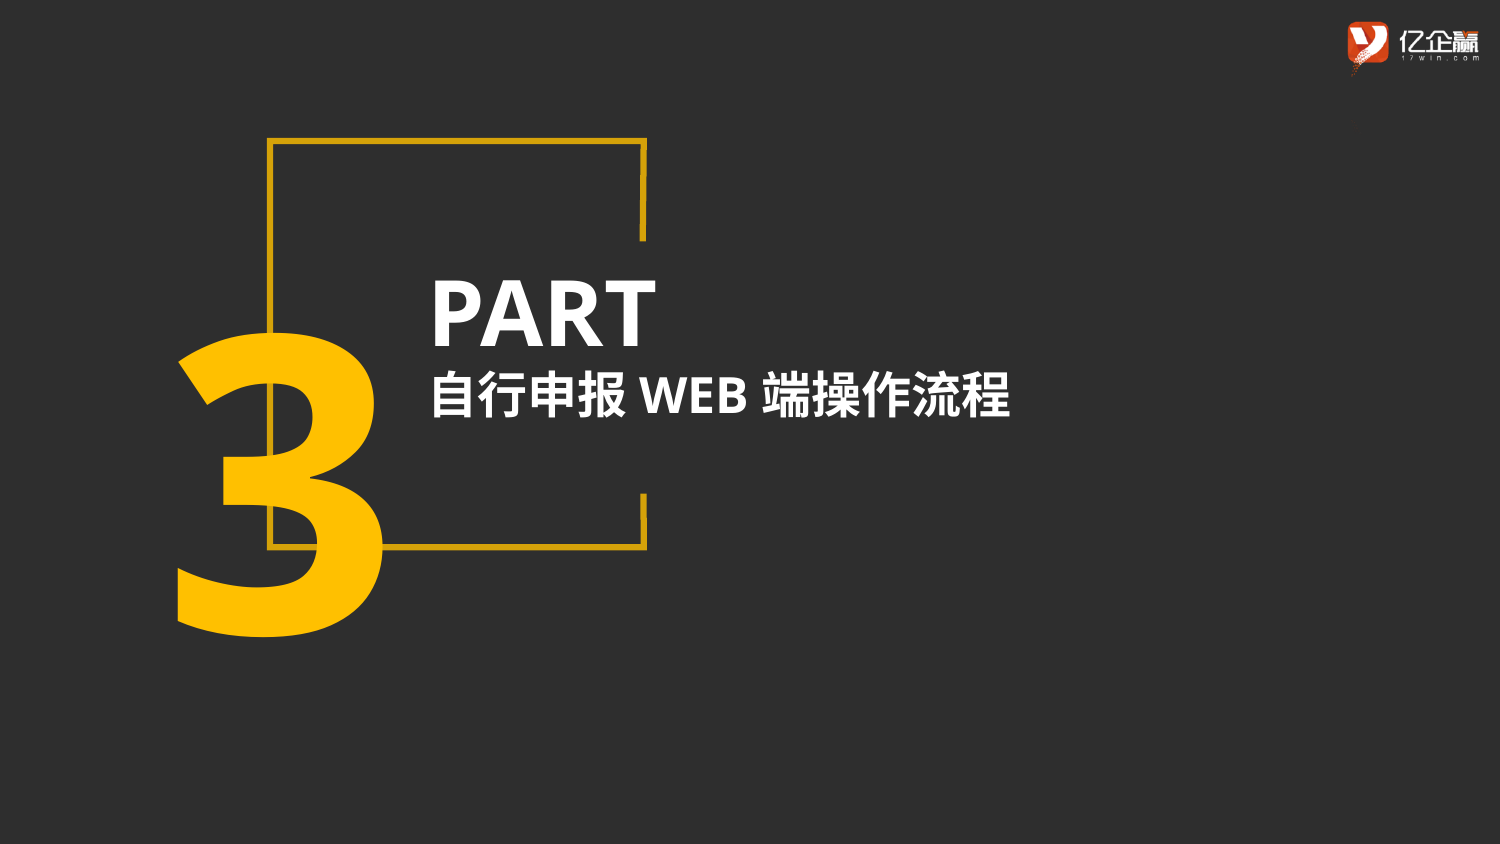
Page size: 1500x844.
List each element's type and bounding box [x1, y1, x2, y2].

picture [1340, 0, 1483, 198]
text_box [147, 140, 1034, 729]
